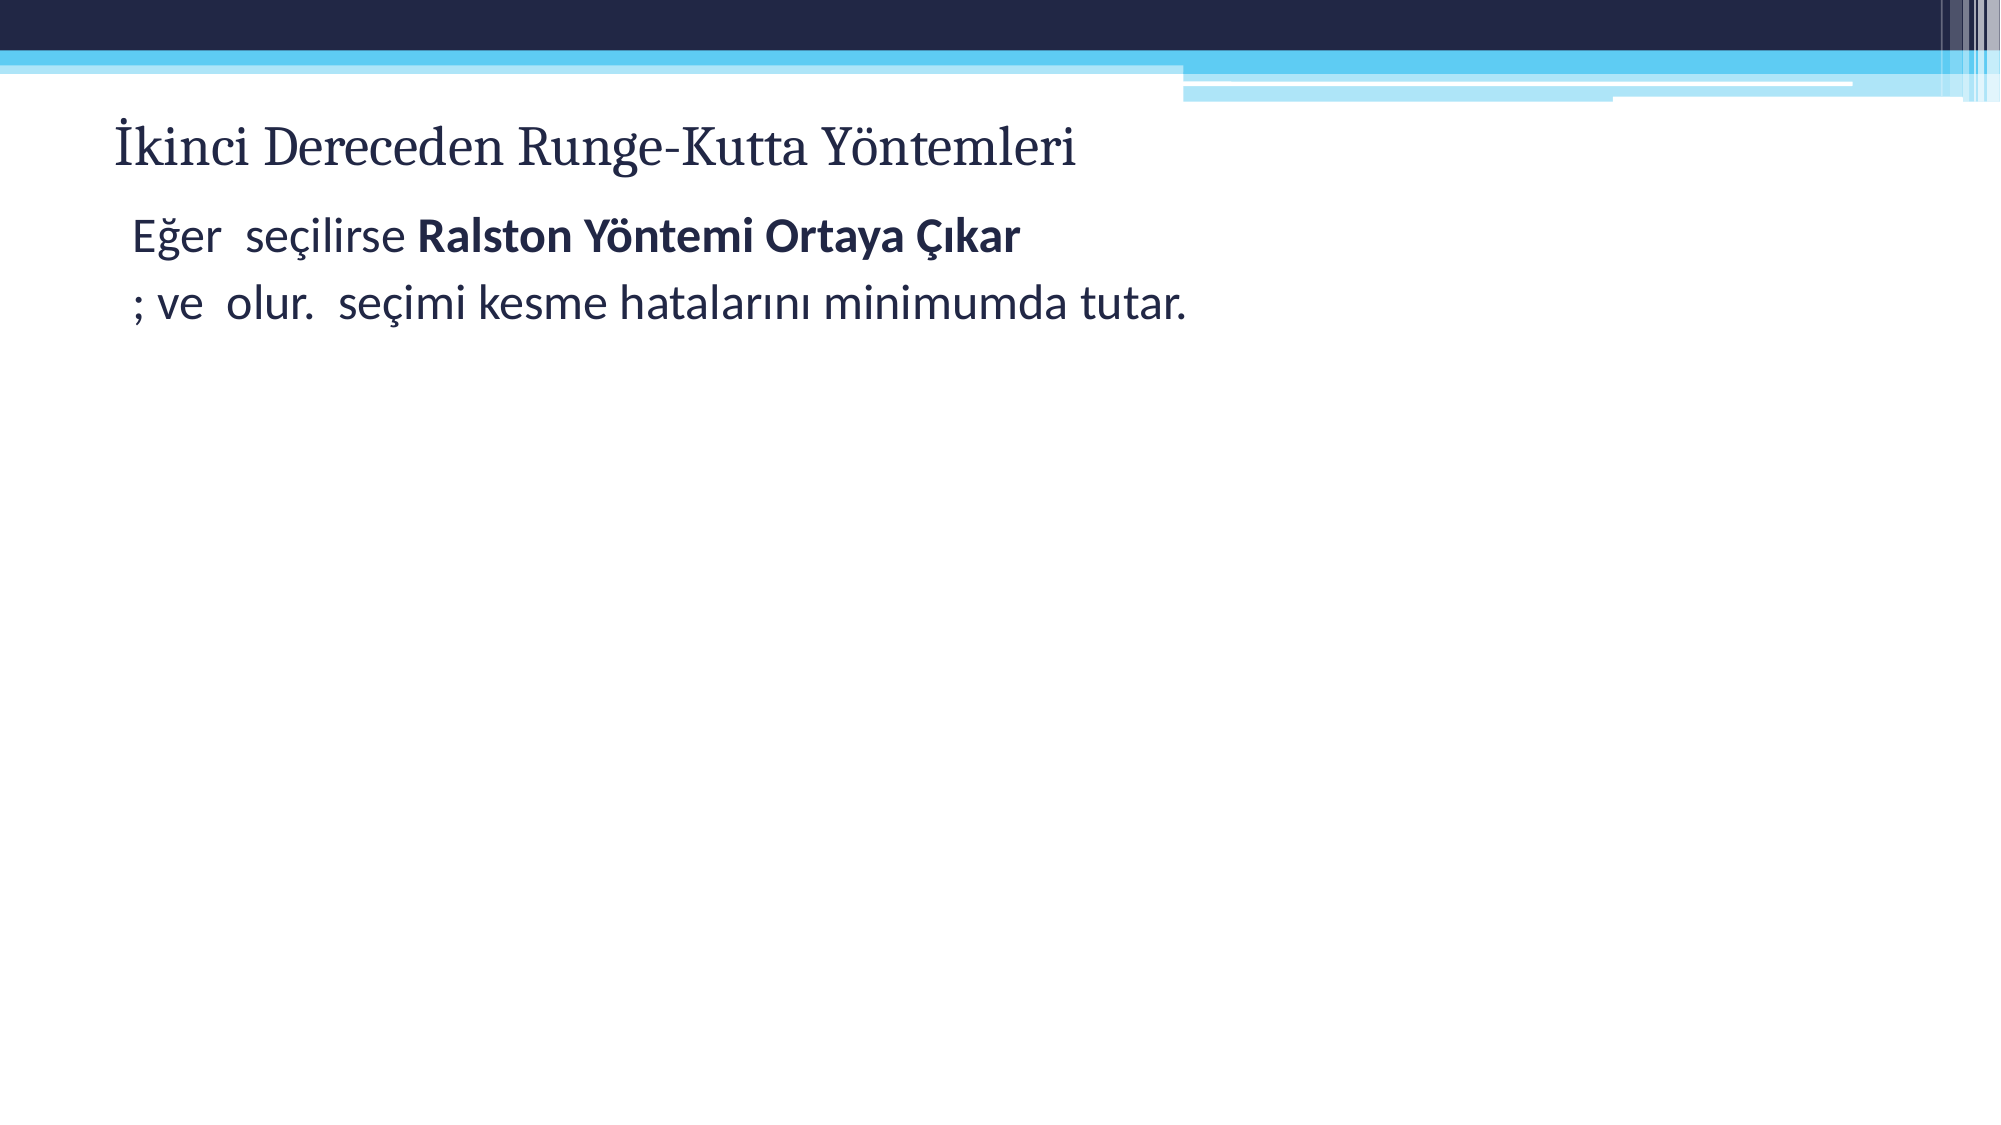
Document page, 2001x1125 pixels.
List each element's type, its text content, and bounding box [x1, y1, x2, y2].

title İkinci Dereceden Runge-Kutta Yöntemleri [99, 101, 1900, 185]
